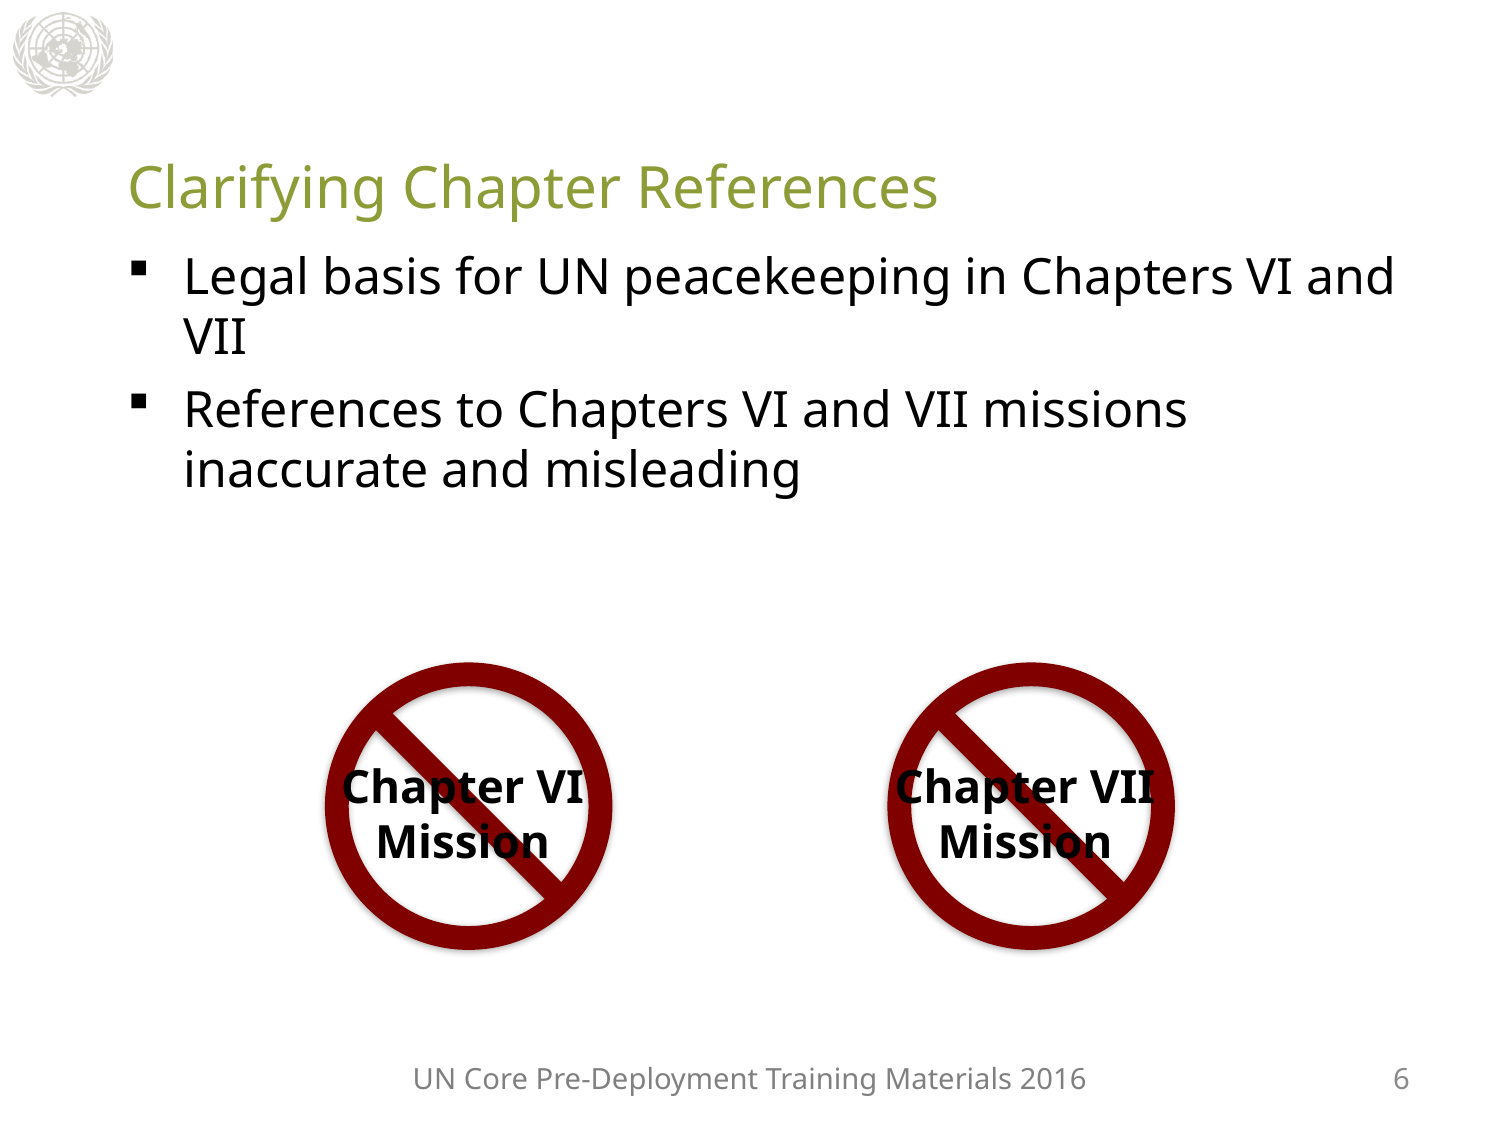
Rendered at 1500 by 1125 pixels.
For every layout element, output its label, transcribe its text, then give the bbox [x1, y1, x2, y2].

text_box UN Core Pre-Deployment Training Materials 2016 [350, 1052, 1150, 1103]
picture [13, 12, 113, 97]
text_box Chapter VI Mission [300, 749, 625, 875]
text_box [898, 661, 1164, 749]
text_box [341, 875, 596, 951]
slide_number 6 [1074, 1052, 1425, 1104]
text_box Clarifying Chapter References Legal basis for UN peacekeeping in Chapters VI and VII References to Chapters VI and VII missions inaccurate and misleading [112, 142, 1450, 505]
text_box [904, 875, 1159, 951]
text_box Chapter VII Mission [862, 749, 1188, 875]
text_box [335, 661, 602, 749]
